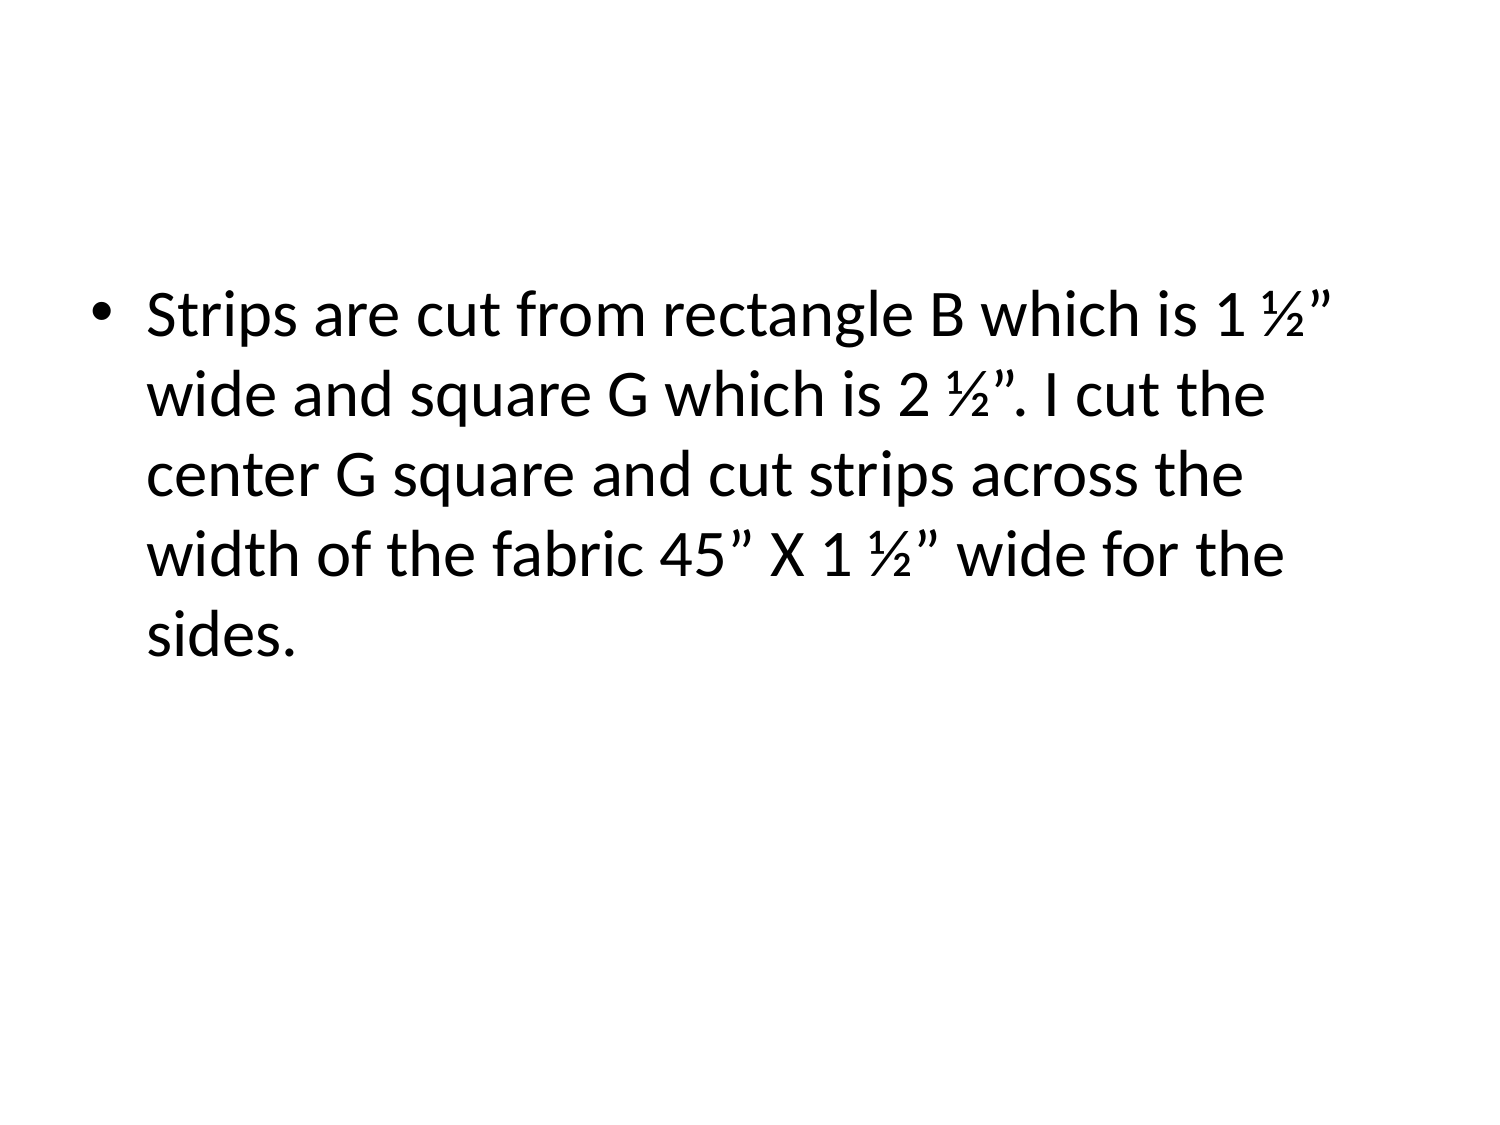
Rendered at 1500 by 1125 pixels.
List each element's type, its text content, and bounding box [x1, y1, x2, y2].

list Strips are cut from rectangle B which is 1 ½” wide and square G which is 2 ½”. I cut the center G square and cut strips across the width of the fabric 45” X 1 ½” wide for the sides. [75, 262, 1425, 1005]
